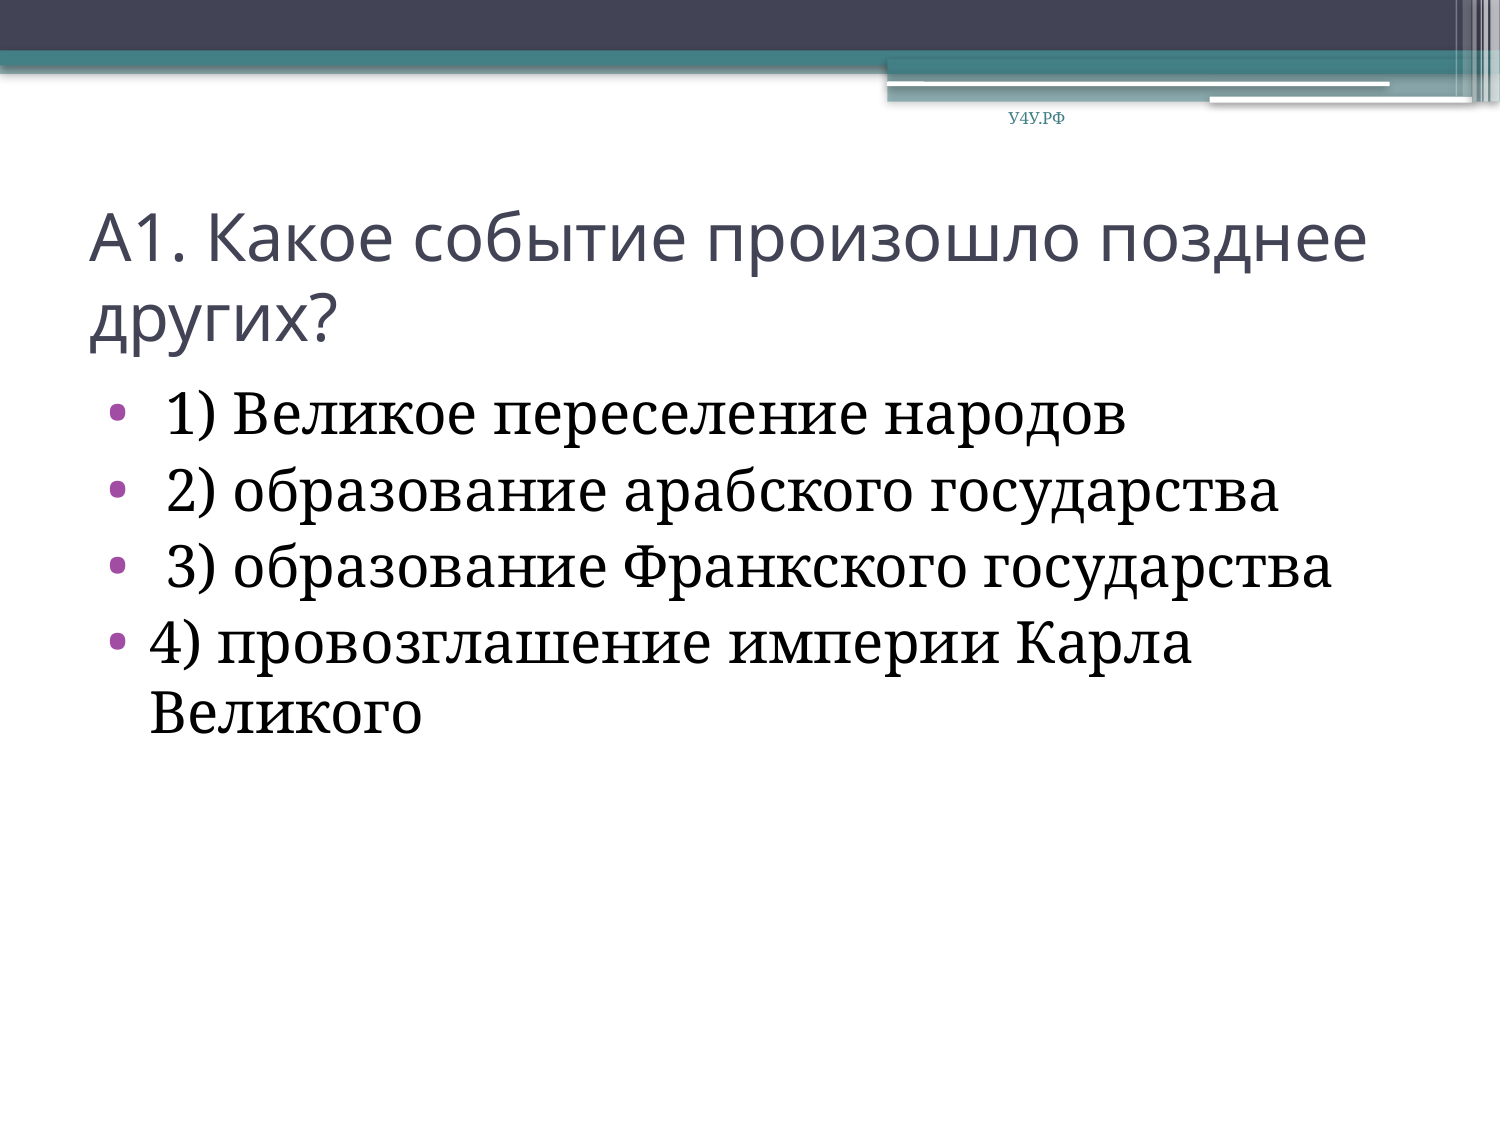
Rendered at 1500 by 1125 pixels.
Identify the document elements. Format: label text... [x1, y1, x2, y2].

list 1) Великое переселение народов 2) образование арабского государства 3) образование Франкского государства 4) провозглашение империи Карла Великого [75, 368, 1425, 1079]
title А1. Какое событие произошло позднее других? [75, 187, 1425, 363]
footer У4У.РФ [862, 100, 1080, 176]
